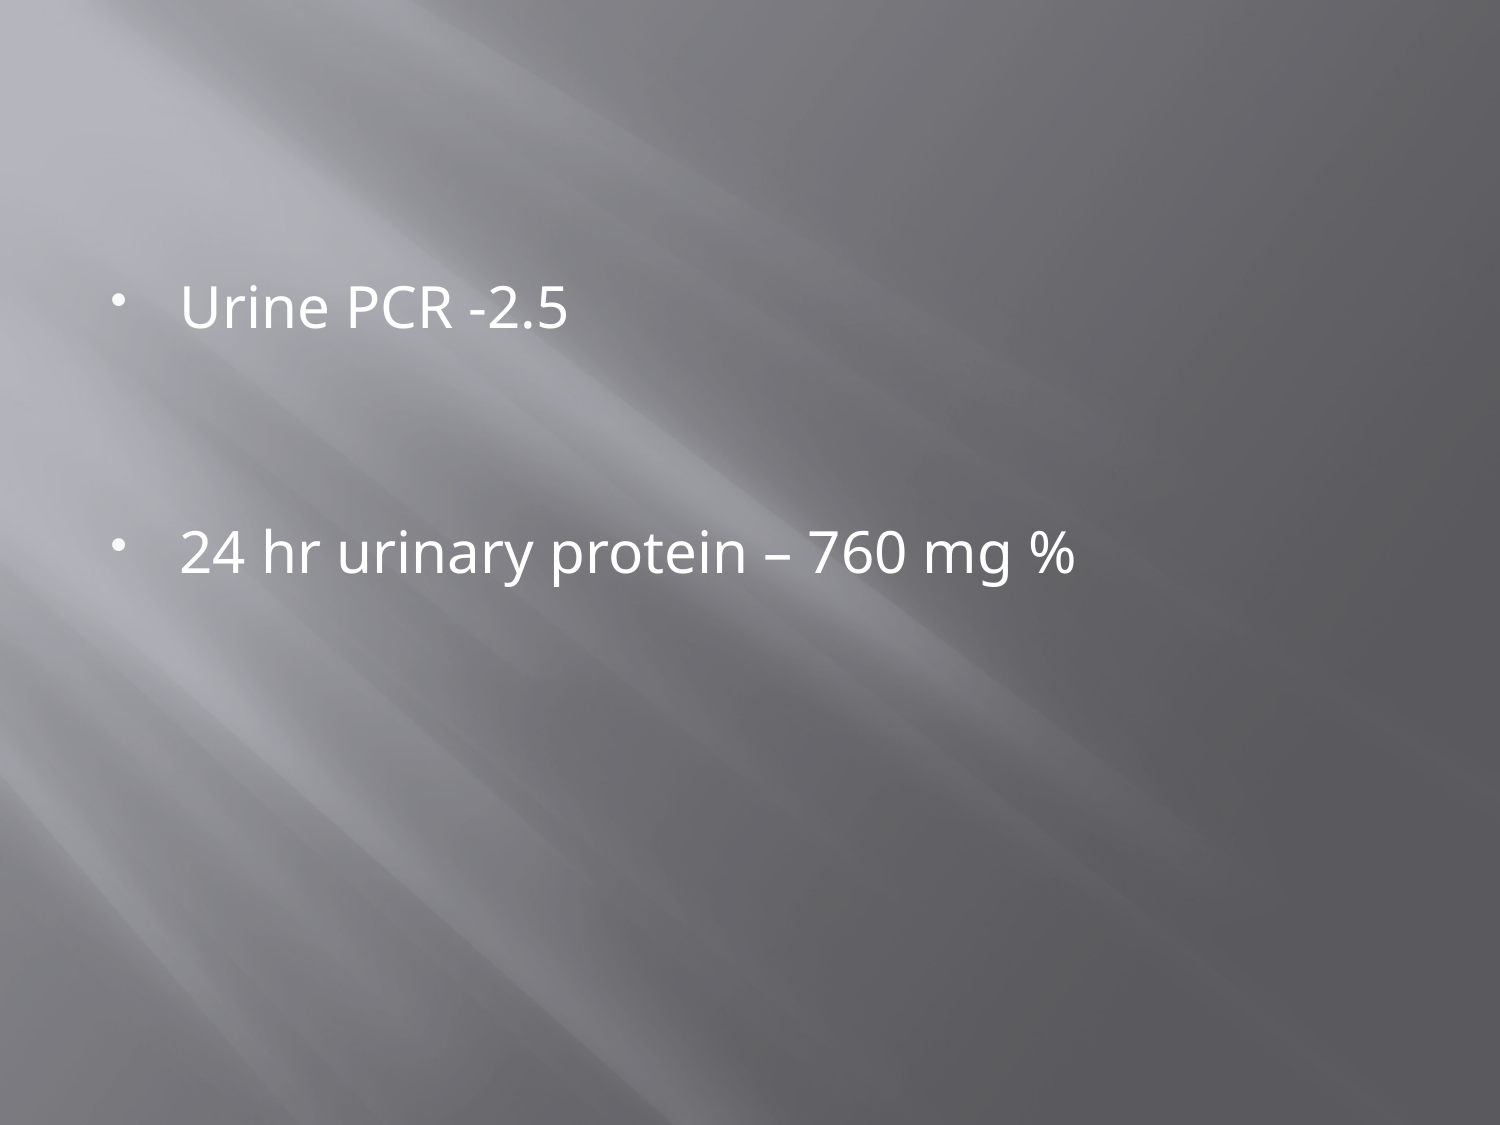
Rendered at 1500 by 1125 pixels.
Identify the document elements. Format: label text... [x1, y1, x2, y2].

list Urine PCR -2.5 24 hr urinary protein – 760 mg % [75, 262, 1425, 1035]
